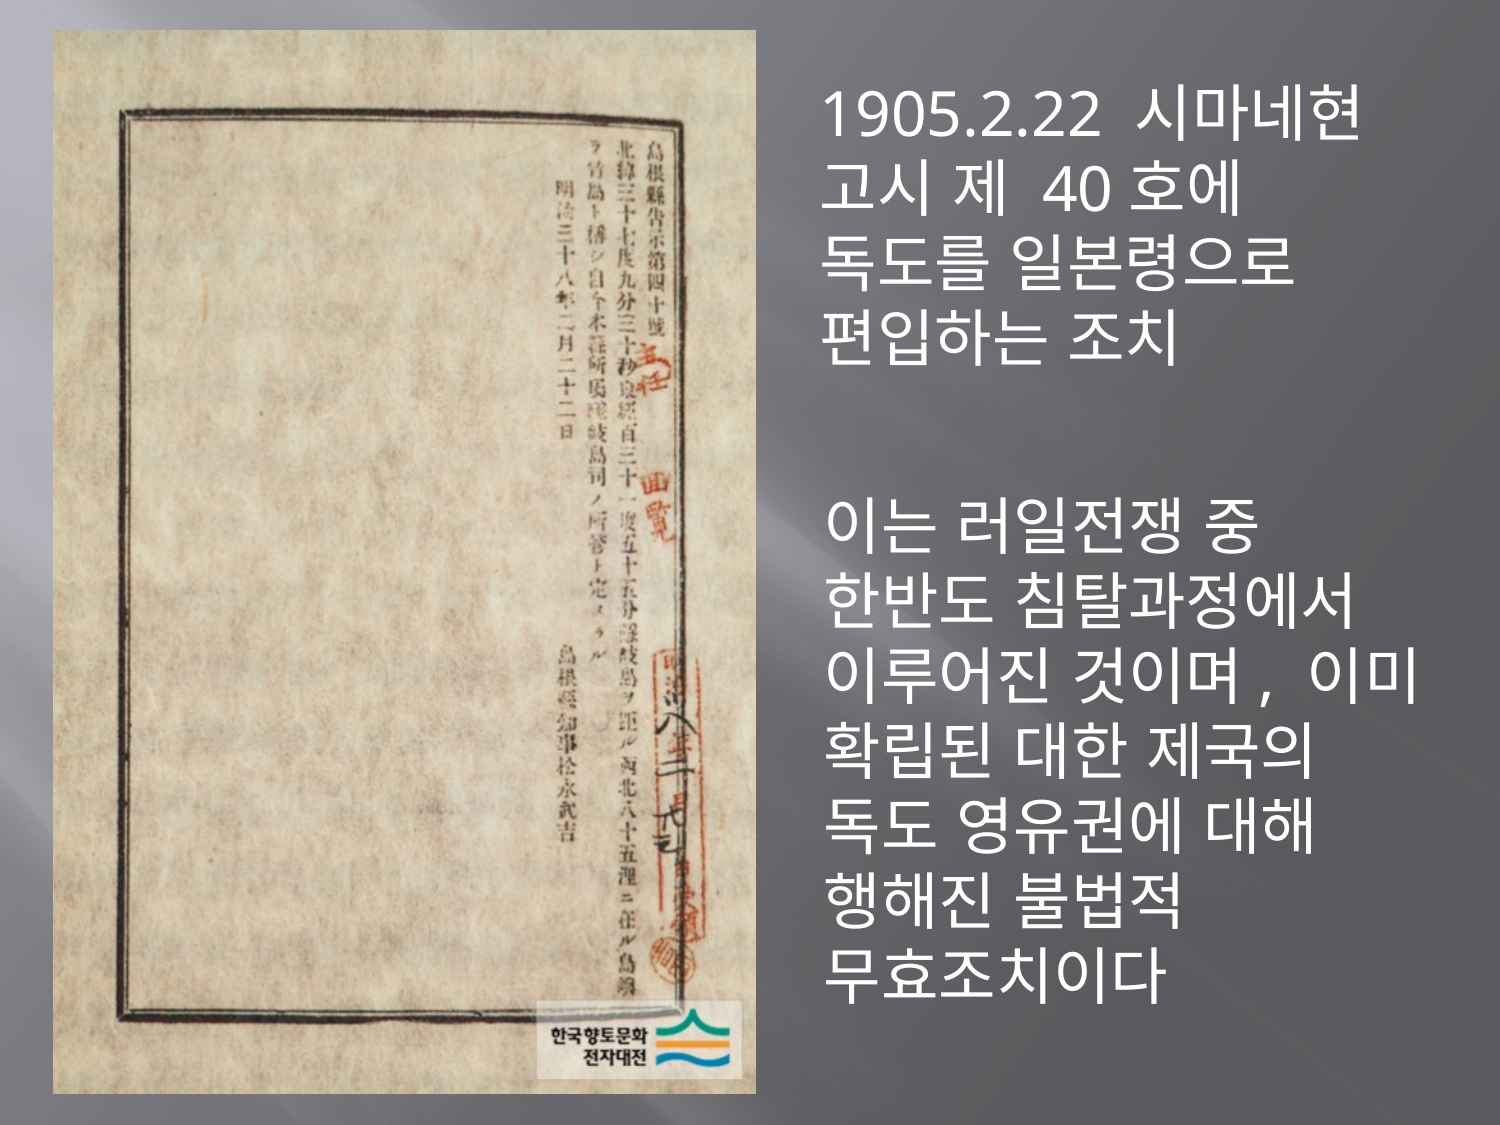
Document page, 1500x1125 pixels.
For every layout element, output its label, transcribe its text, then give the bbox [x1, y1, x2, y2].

picture [52, 30, 756, 1095]
text_box 이는 러일전쟁 중 한반도 침탈과정에서 이루어진 것이며, 이미 확립된 대한 제국의 독도 영유권에 대해 행해진 불법적 무효조치이다 [809, 479, 1447, 1020]
text_box 1905.2.22 시마네현 고시 제 40호에 독도를 일본령으로 편입하는 조치 [805, 66, 1447, 381]
